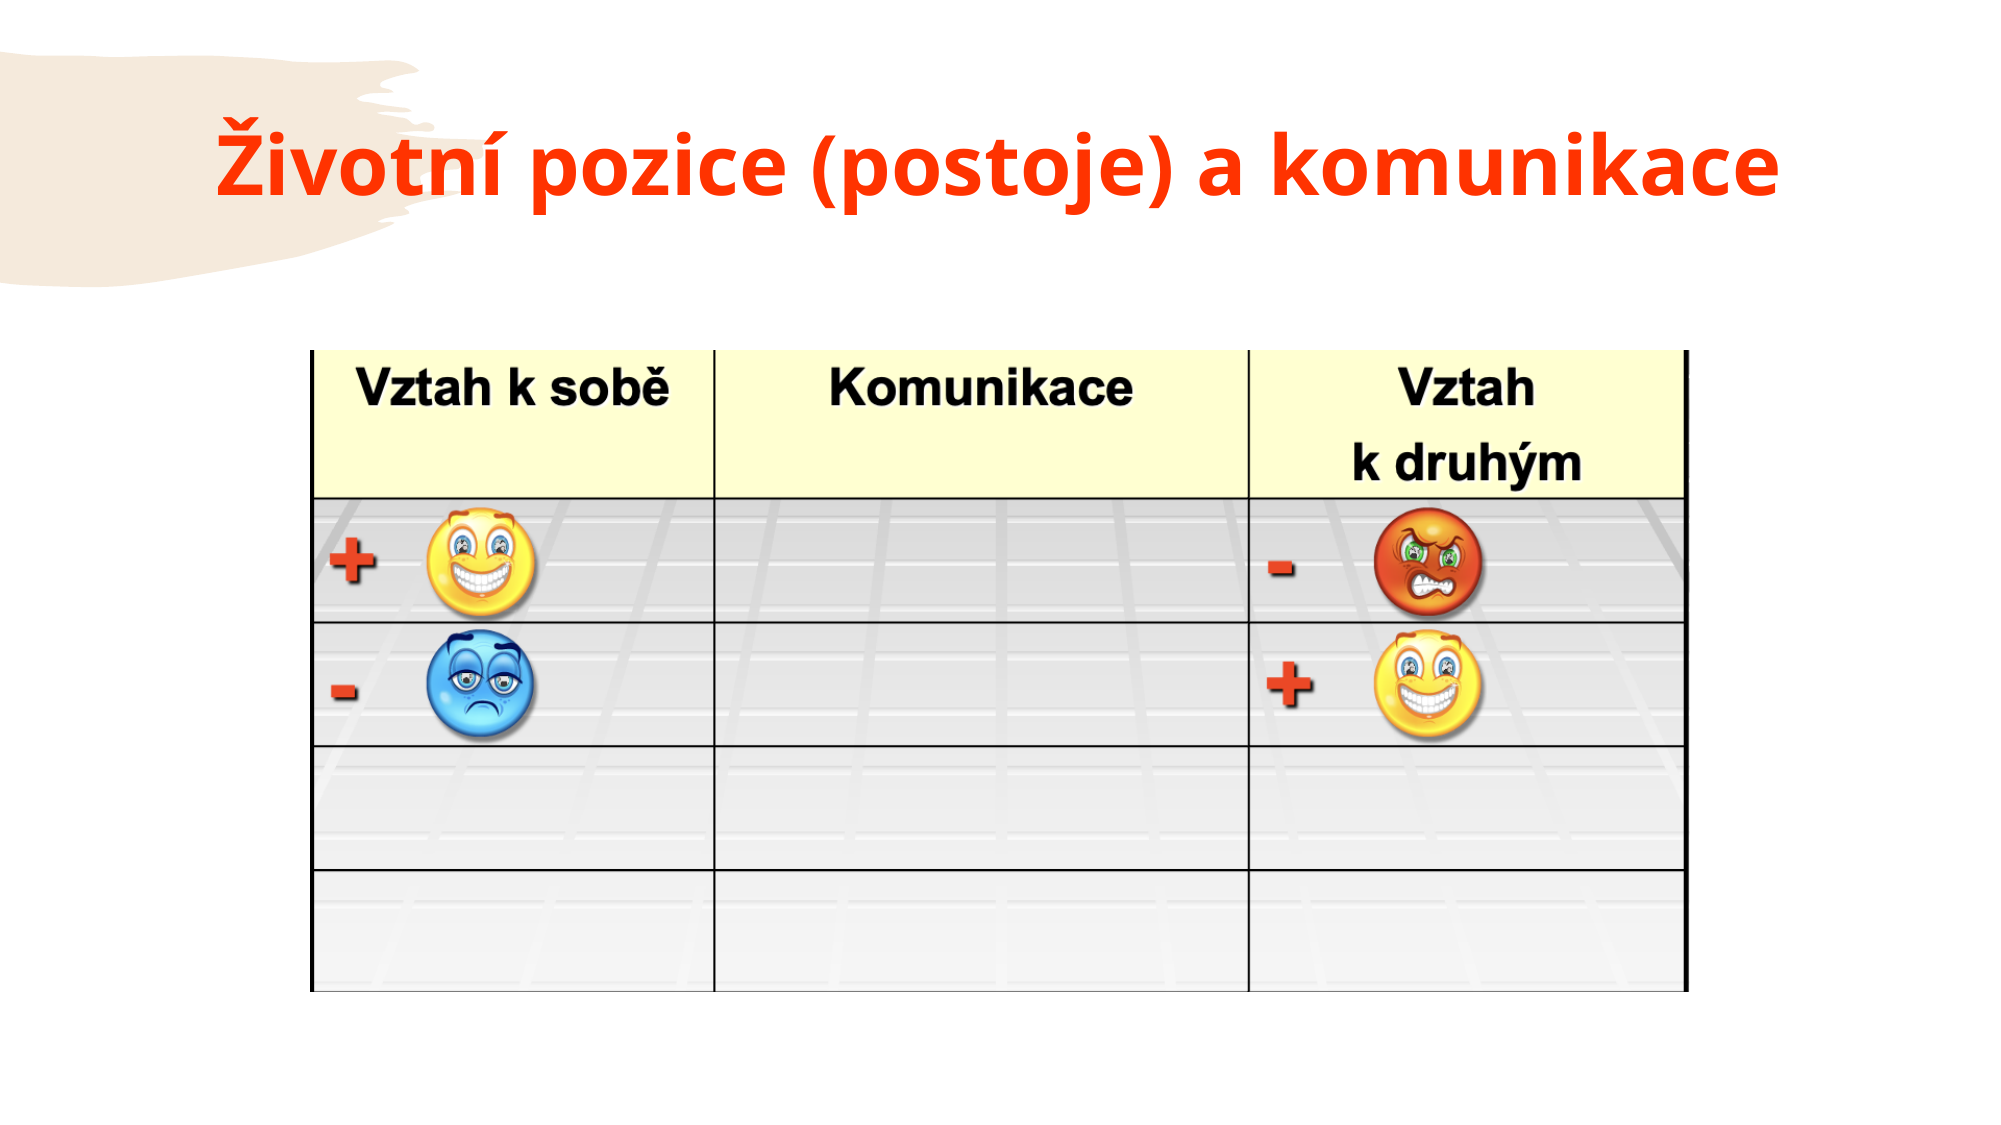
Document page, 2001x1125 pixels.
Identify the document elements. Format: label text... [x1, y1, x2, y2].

title Životní pozice (postoje) a komunikace [137, 59, 1863, 278]
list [310, 350, 1690, 992]
